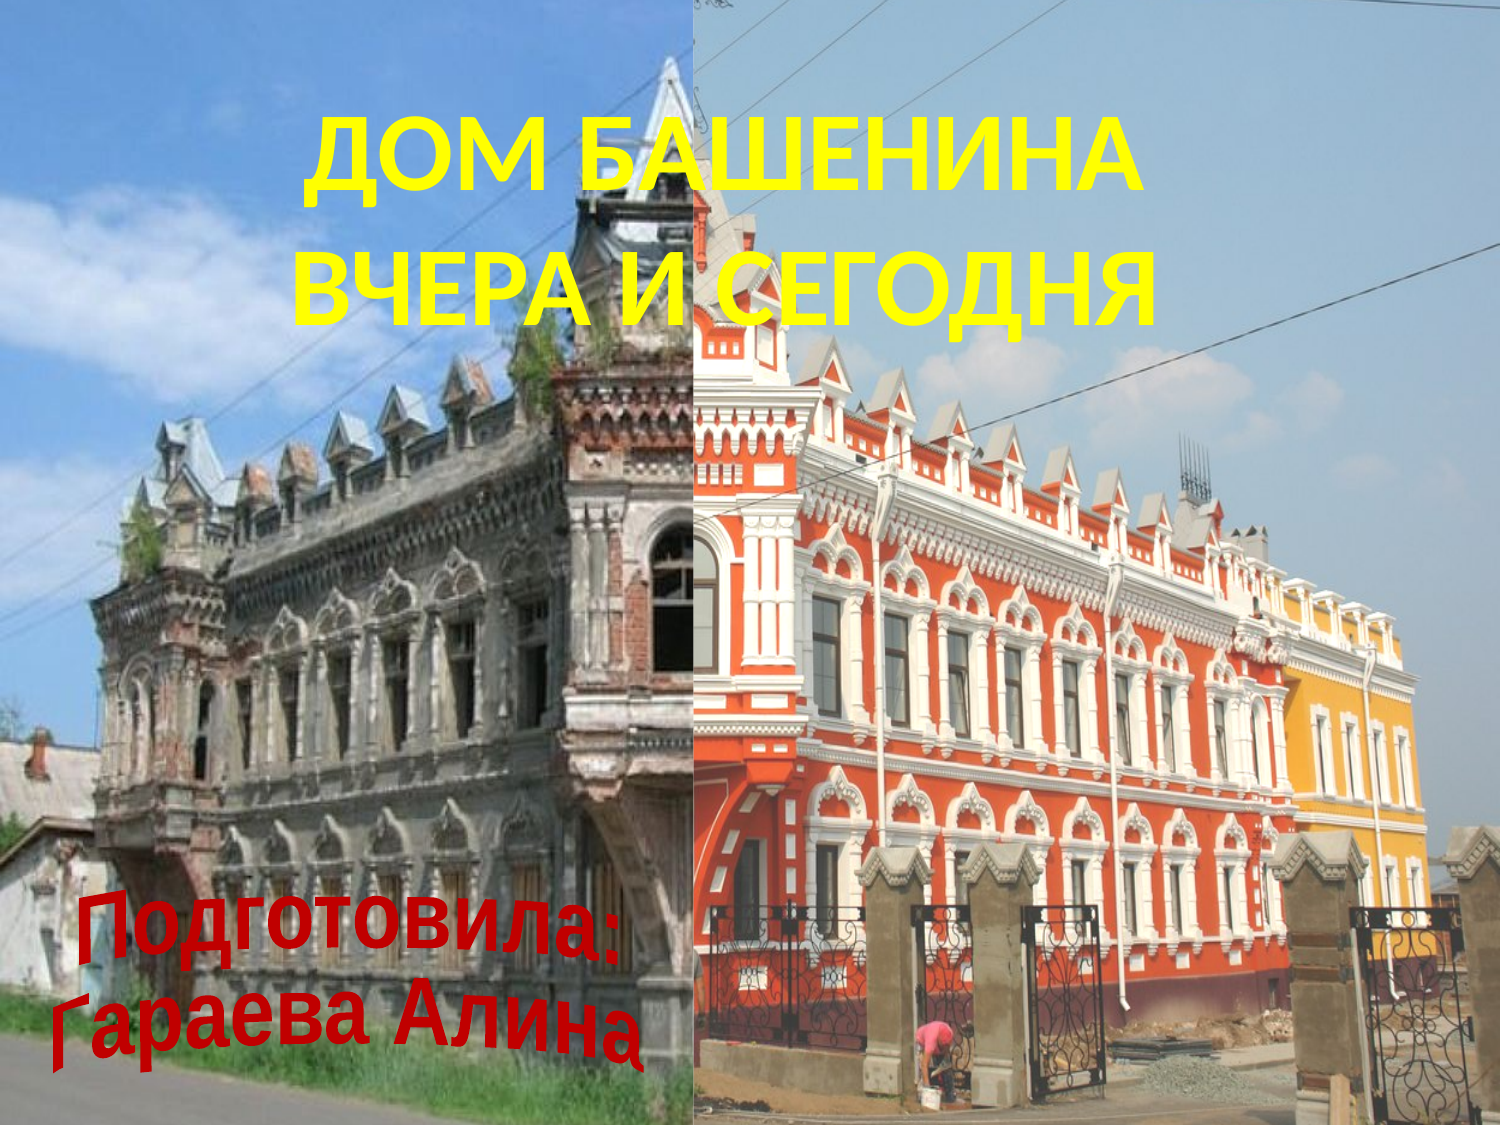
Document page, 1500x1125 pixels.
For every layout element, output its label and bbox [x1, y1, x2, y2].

text_box [0, 0, 1500, 1125]
